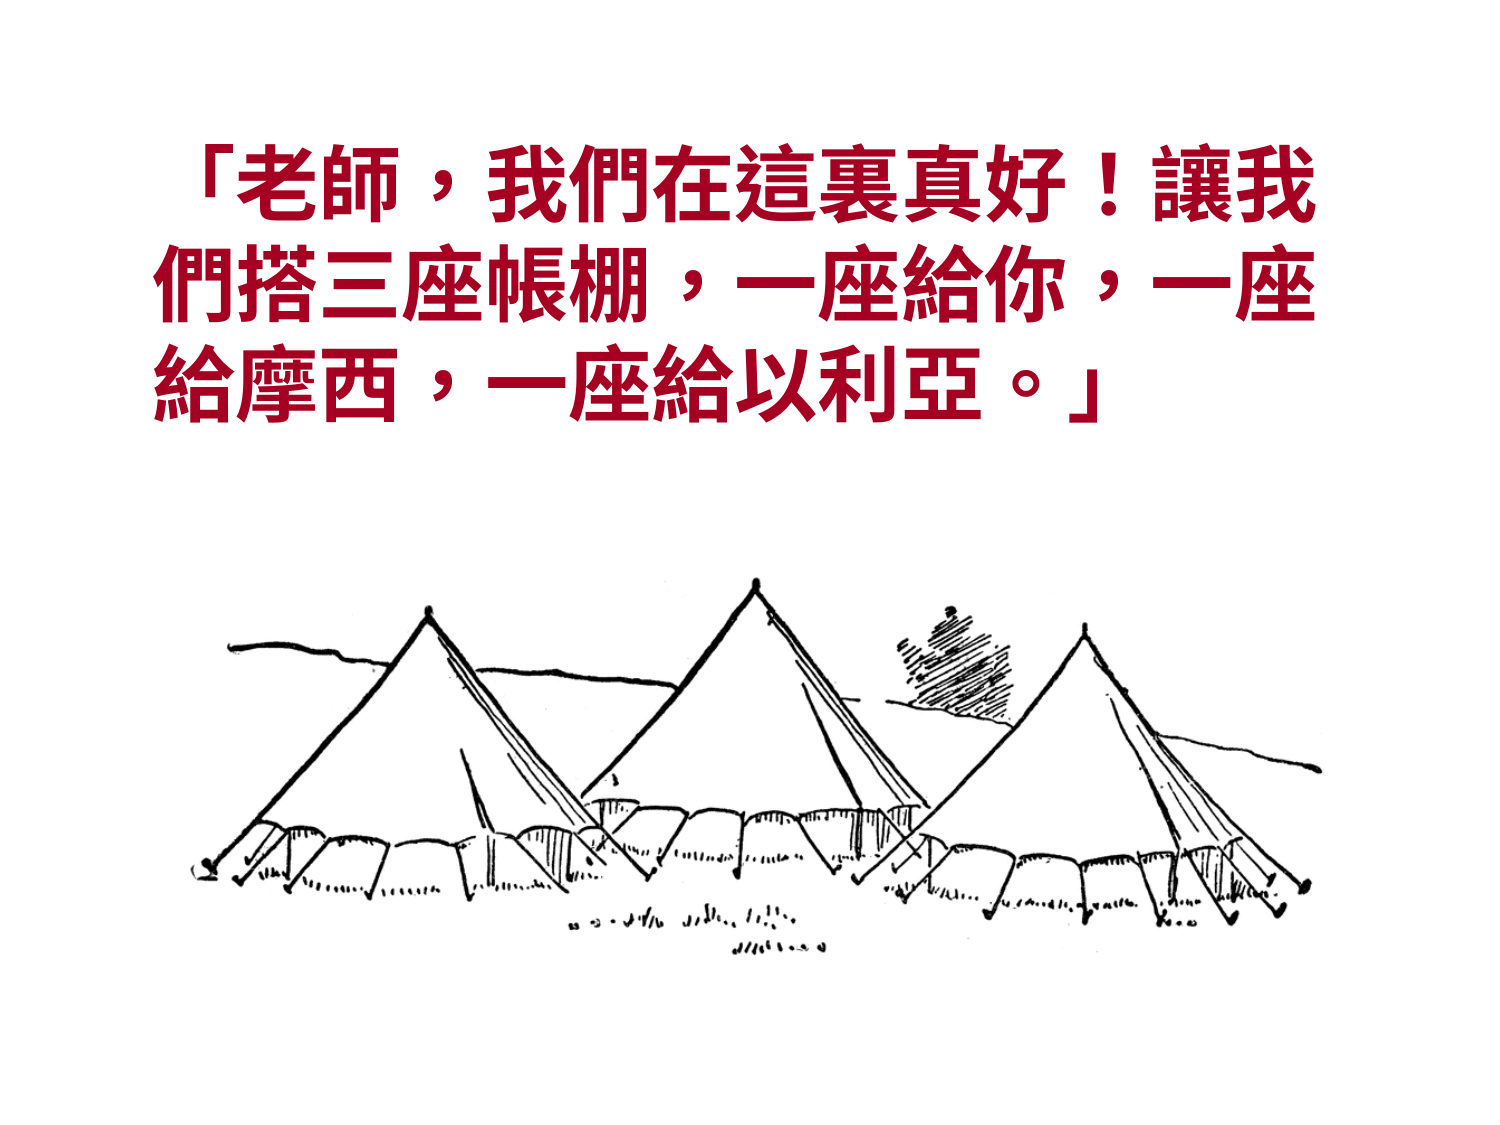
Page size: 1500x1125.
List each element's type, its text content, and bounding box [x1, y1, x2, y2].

text_box 「老師，我們在這裏真好！讓我們搭三座帳棚，一座給你，一座給摩西，一座給以利亞。」 [137, 125, 1375, 440]
picture [187, 574, 1330, 958]
